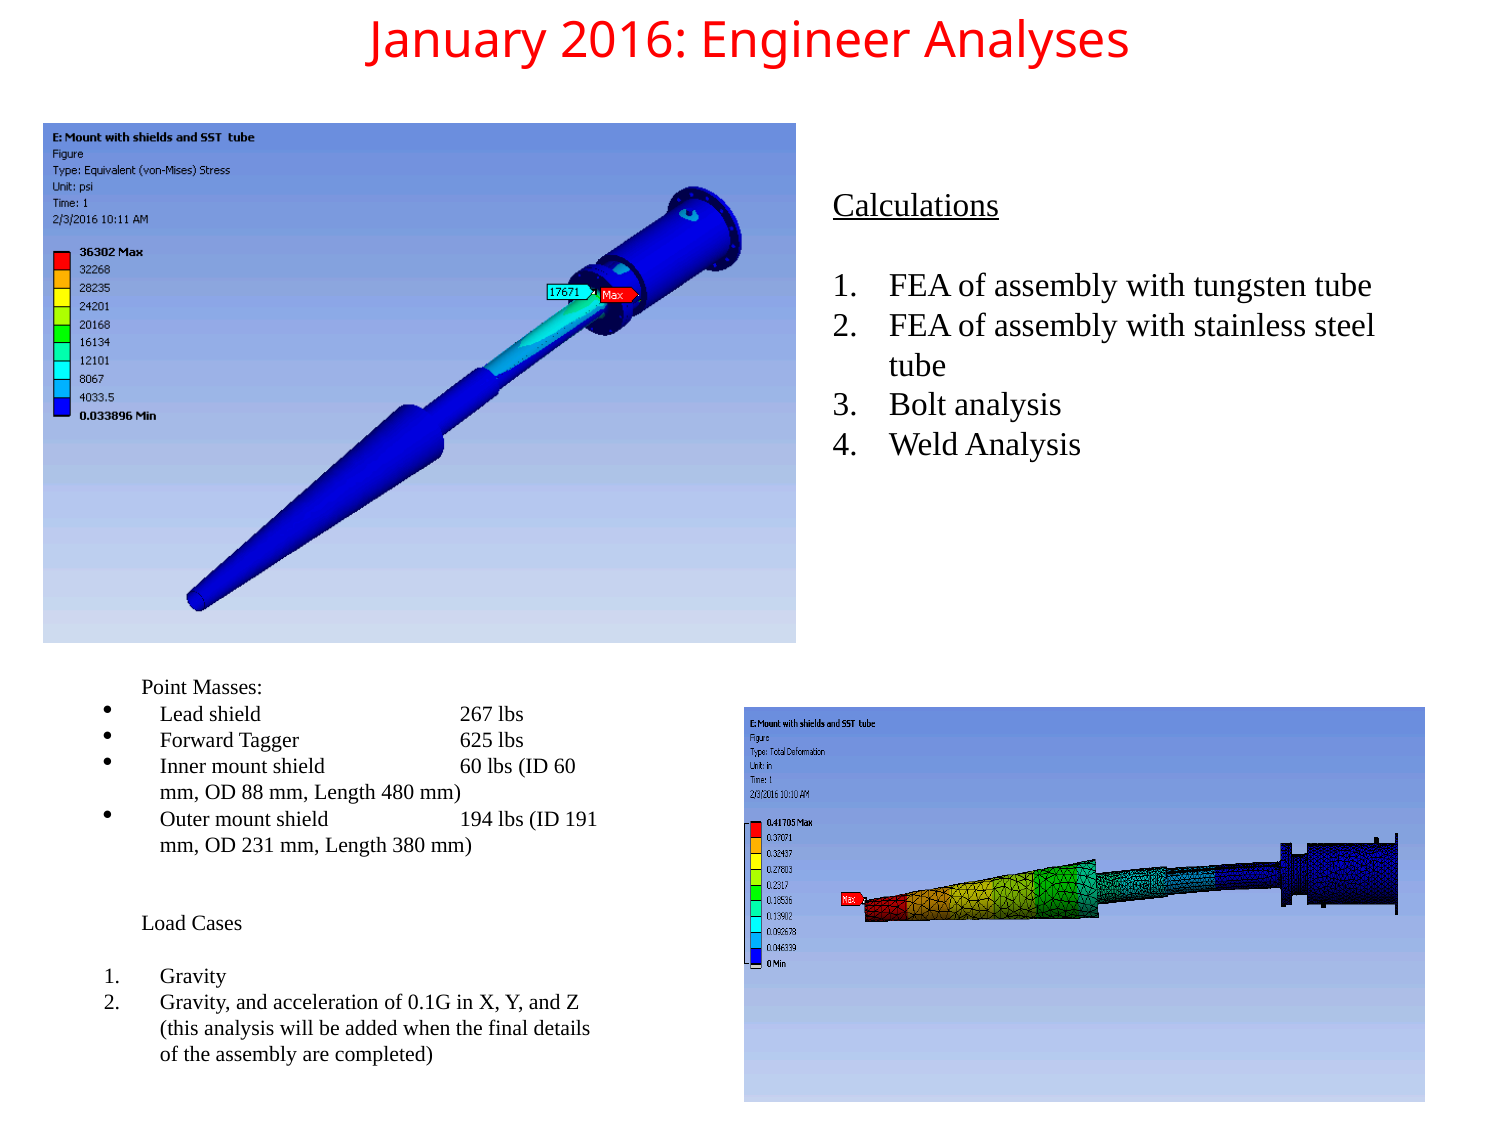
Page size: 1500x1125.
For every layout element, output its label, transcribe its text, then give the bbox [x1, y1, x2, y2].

picture [43, 122, 796, 643]
picture [744, 707, 1426, 1102]
text_box Calculations FEA of assembly with tungsten tube FEA of assembly with stainless steel tube Bolt analysis Weld Analysis [817, 175, 1425, 470]
text_box Point Masses: Lead shield 267 lbs Forward Tagger 625 lbs Inner mount shield 60 lbs (ID 60 mm, OD 88 mm, Length 480 mm) Outer mount shield 194 lbs (ID 191 mm, OD 231 mm, Length 380 mm) Load Cases Gravity Gravity, and acceleration of 0.1G in X, Y, and Z (this analysis will be added when the final details of the assembly are completed) [88, 665, 617, 1074]
title January 2016: Engineer Analyses [75, 0, 1425, 124]
